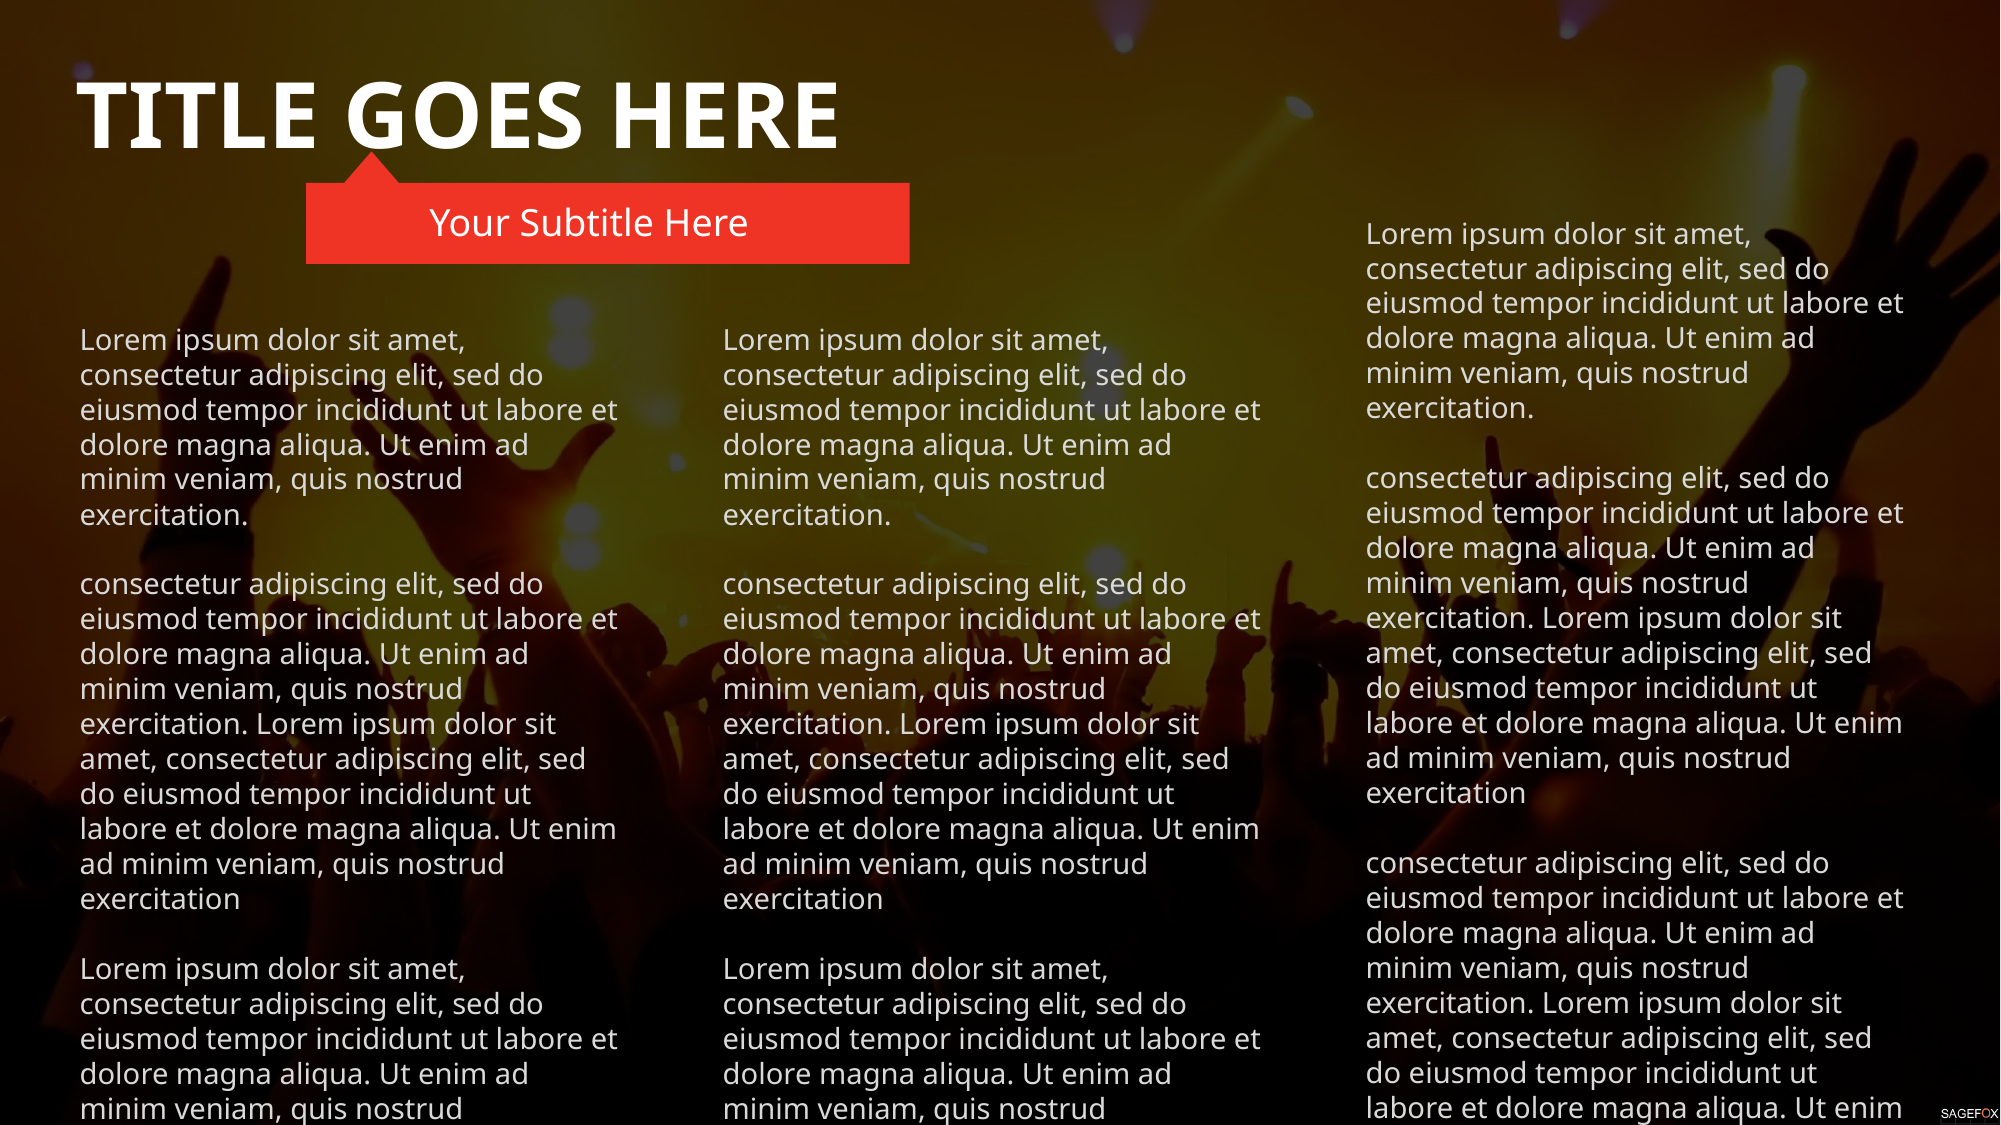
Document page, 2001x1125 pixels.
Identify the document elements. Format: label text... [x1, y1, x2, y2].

text_box Lorem ipsum dolor sit amet, consectetur adipiscing elit, sed do eiusmod tempor incididunt ut labore et dolore magna aliqua. Ut enim ad minim veniam, quis nostrud exercitation. consectetur adipiscing elit, sed do eiusmod tempor incididunt ut labore et dolore magna aliqua. Ut enim ad minim veniam, quis nostrud exercitation. Lorem ipsum dolor sit amet, consectetur adipiscing elit, sed do eiusmod tempor incididunt ut labore et dolore magna aliqua. Ut enim ad minim veniam, quis nostrud exercitation consectetur adipiscing elit, sed do eiusmod tempor incididunt ut labore et dolore magna aliqua. Ut enim ad minim veniam, quis nostrud exercitation. Lorem ipsum dolor sit amet, consectetur adipiscing elit, sed do eiusmod tempor incididunt ut labore et dolore magna aliqua. Ut enim ad minim veniam, quis nostrud exercitation [1350, 207, 1921, 1125]
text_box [306, 151, 910, 264]
picture [0, 0, 2001, 1125]
text_box Lorem ipsum dolor sit amet, consectetur adipiscing elit, sed do eiusmod tempor incididunt ut labore et dolore magna aliqua. Ut enim ad minim veniam, quis nostrud exercitation. consectetur adipiscing elit, sed do eiusmod tempor incididunt ut labore et dolore magna aliqua. Ut enim ad minim veniam, quis nostrud exercitation. Lorem ipsum dolor sit amet, consectetur adipiscing elit, sed do eiusmod tempor incididunt ut labore et dolore magna aliqua. Ut enim ad minim veniam, quis nostrud exercitation Lorem ipsum dolor sit amet, consectetur adipiscing elit, sed do eiusmod tempor incididunt ut labore et dolore magna aliqua. Ut enim ad minim veniam, quis nostrud exercitation [707, 313, 1278, 1125]
text_box TITLE GOES HERE [60, 49, 965, 175]
text_box Lorem ipsum dolor sit amet, consectetur adipiscing elit, sed do eiusmod tempor incididunt ut labore et dolore magna aliqua. Ut enim ad minim veniam, quis nostrud exercitation. consectetur adipiscing elit, sed do eiusmod tempor incididunt ut labore et dolore magna aliqua. Ut enim ad minim veniam, quis nostrud exercitation. Lorem ipsum dolor sit amet, consectetur adipiscing elit, sed do eiusmod tempor incididunt ut labore et dolore magna aliqua. Ut enim ad minim veniam, quis nostrud exercitation Lorem ipsum dolor sit amet, consectetur adipiscing elit, sed do eiusmod tempor incididunt ut labore et dolore magna aliqua. Ut enim ad minim veniam, quis nostrud exercitation. [64, 313, 635, 1125]
